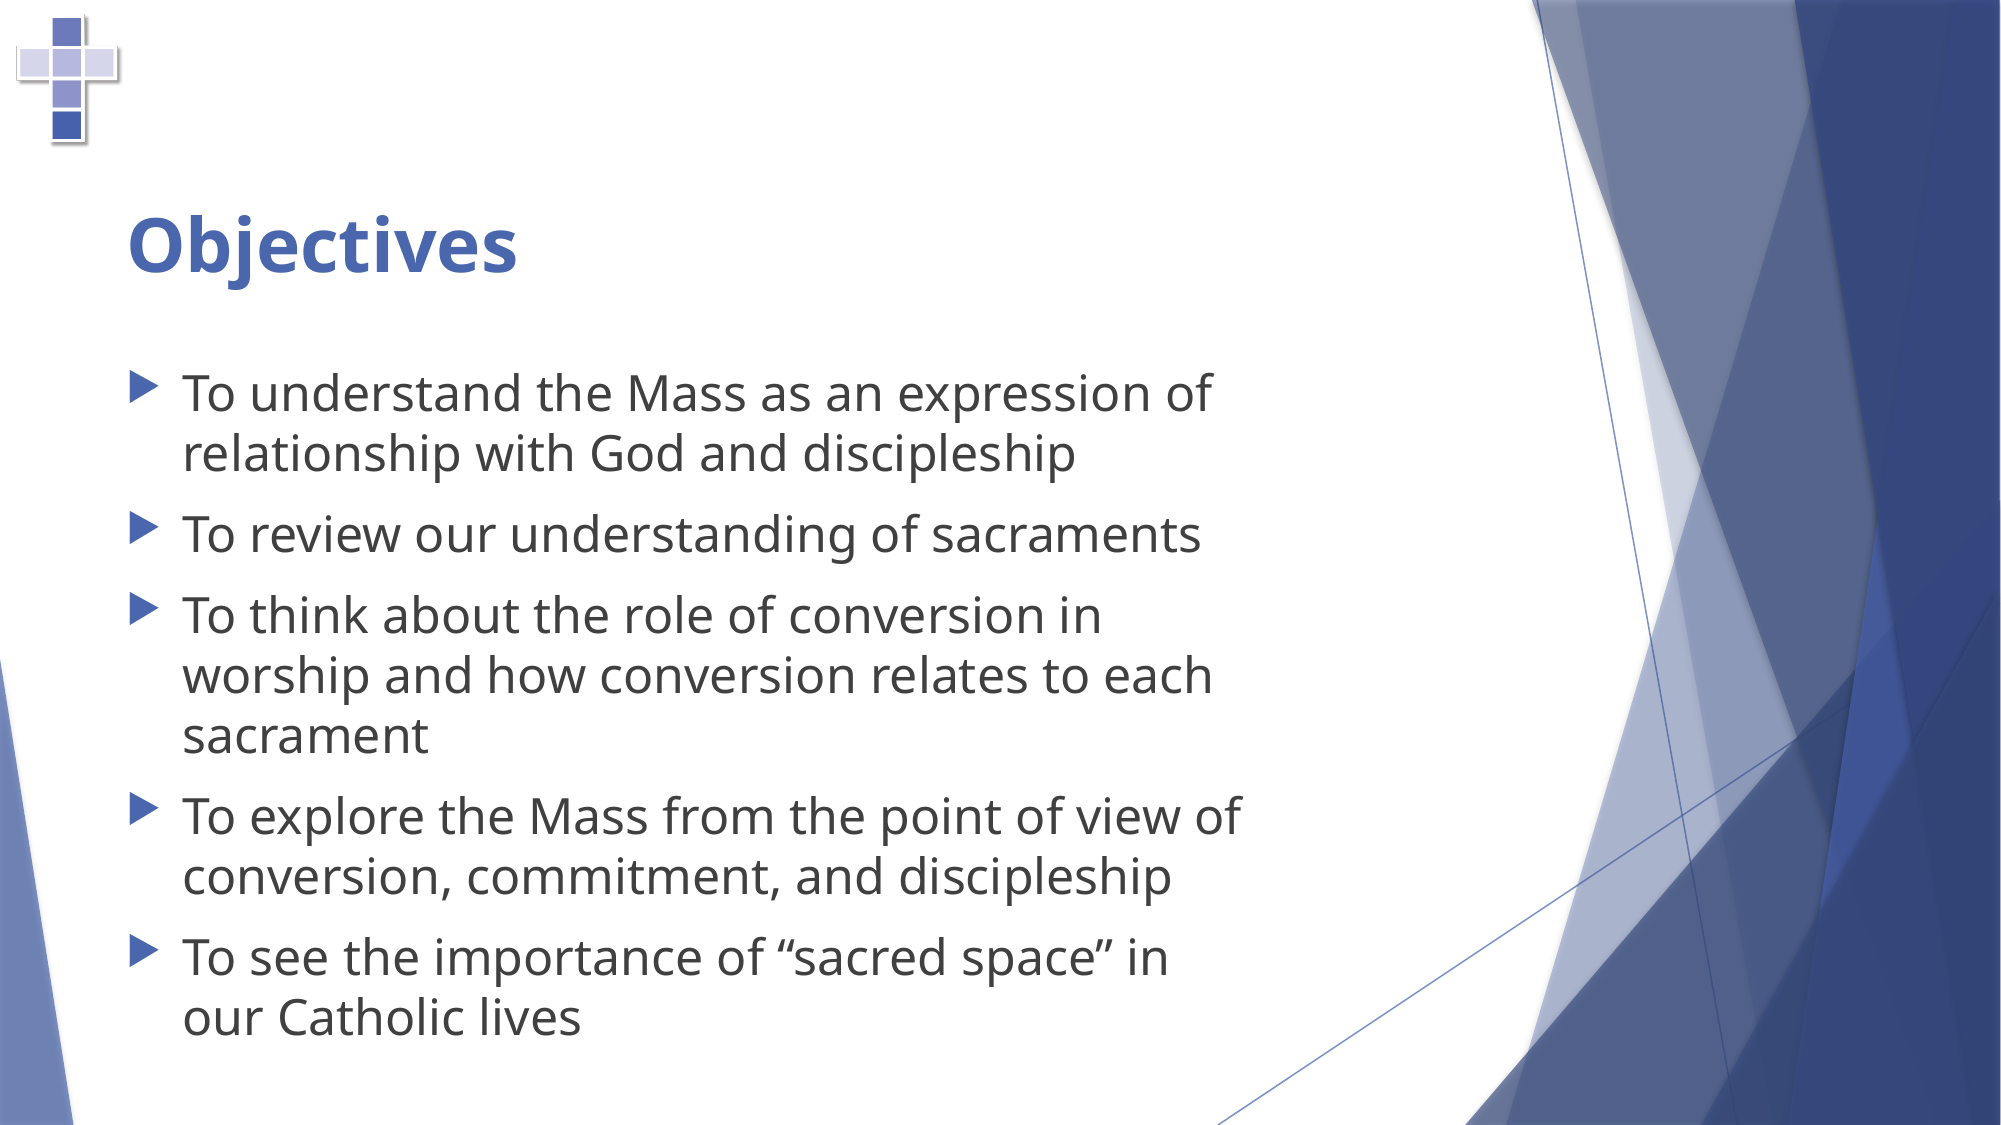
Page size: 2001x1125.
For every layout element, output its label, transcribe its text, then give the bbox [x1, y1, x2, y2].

picture [0, 0, 155, 182]
list To understand the Mass as an expression of relationship with God and discipleship To review our understanding of sacraments To think about the role of conversion in worship and how conversion relates to each sacrament To explore the Mass from the point of view of conversion, commitment, and discipleship To see the importance of “sacred space” in our Catholic lives [111, 354, 1282, 992]
title Objectives [111, 99, 1522, 317]
